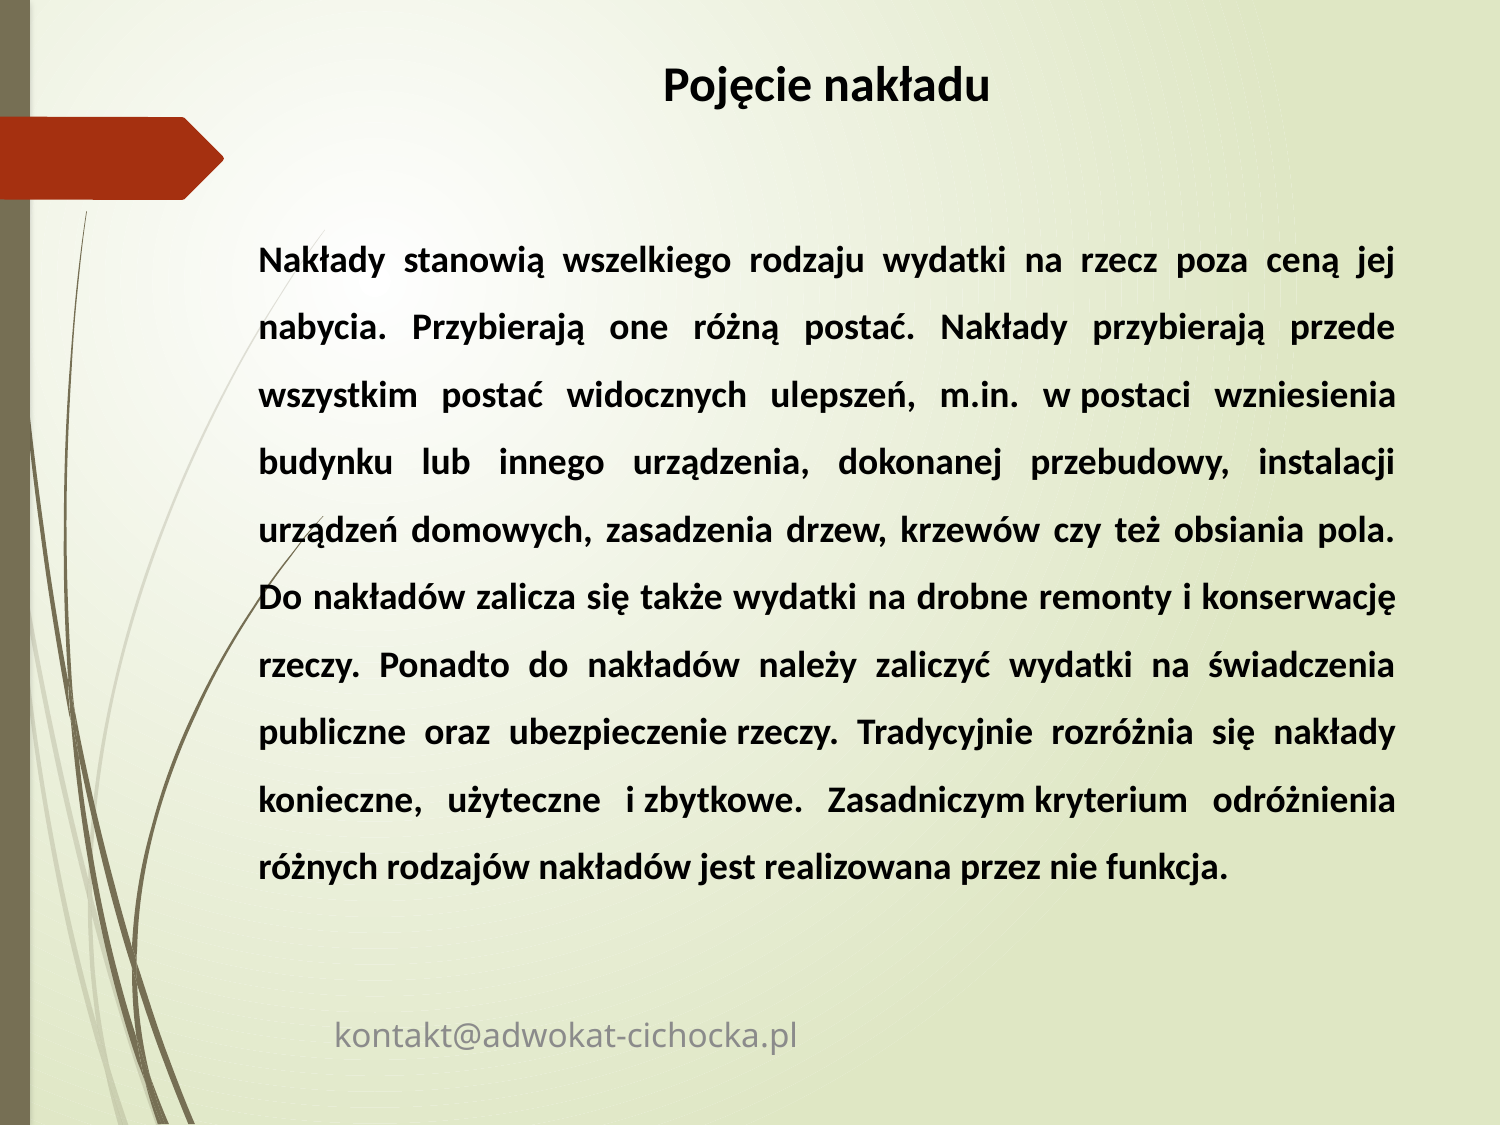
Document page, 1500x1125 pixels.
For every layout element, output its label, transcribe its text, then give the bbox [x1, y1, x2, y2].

text_box Pojęcie nakładu Nakłady stanowią wszelkiego rodzaju wydatki na rzecz poza ceną jej nabycia. Przybierają one różną postać. Nakłady przybierają przede wszystkim postać widocznych ulepszeń, m.in. w postaci wzniesienia budynku lub innego urządzenia, dokonanej przebudowy, instalacji urządzeń domowych, zasadzenia drzew, krzewów czy też obsiania pola. Do nakładów zalicza się także wydatki na drobne remonty i konserwację rzeczy. Ponadto do nakładów należy zaliczyć wydatki na świadczenia publiczne oraz ubezpieczenie rzeczy. Tradycyjnie rozróżnia się nakłady konieczne, użyteczne i zbytkowe. Zasadniczym kryterium odróżnienia różnych rodzajów nakładów jest realizowana przez nie funkcja. [243, 13, 1412, 895]
footer kontakt@adwokat-cichocka.pl [318, 1006, 1257, 1067]
